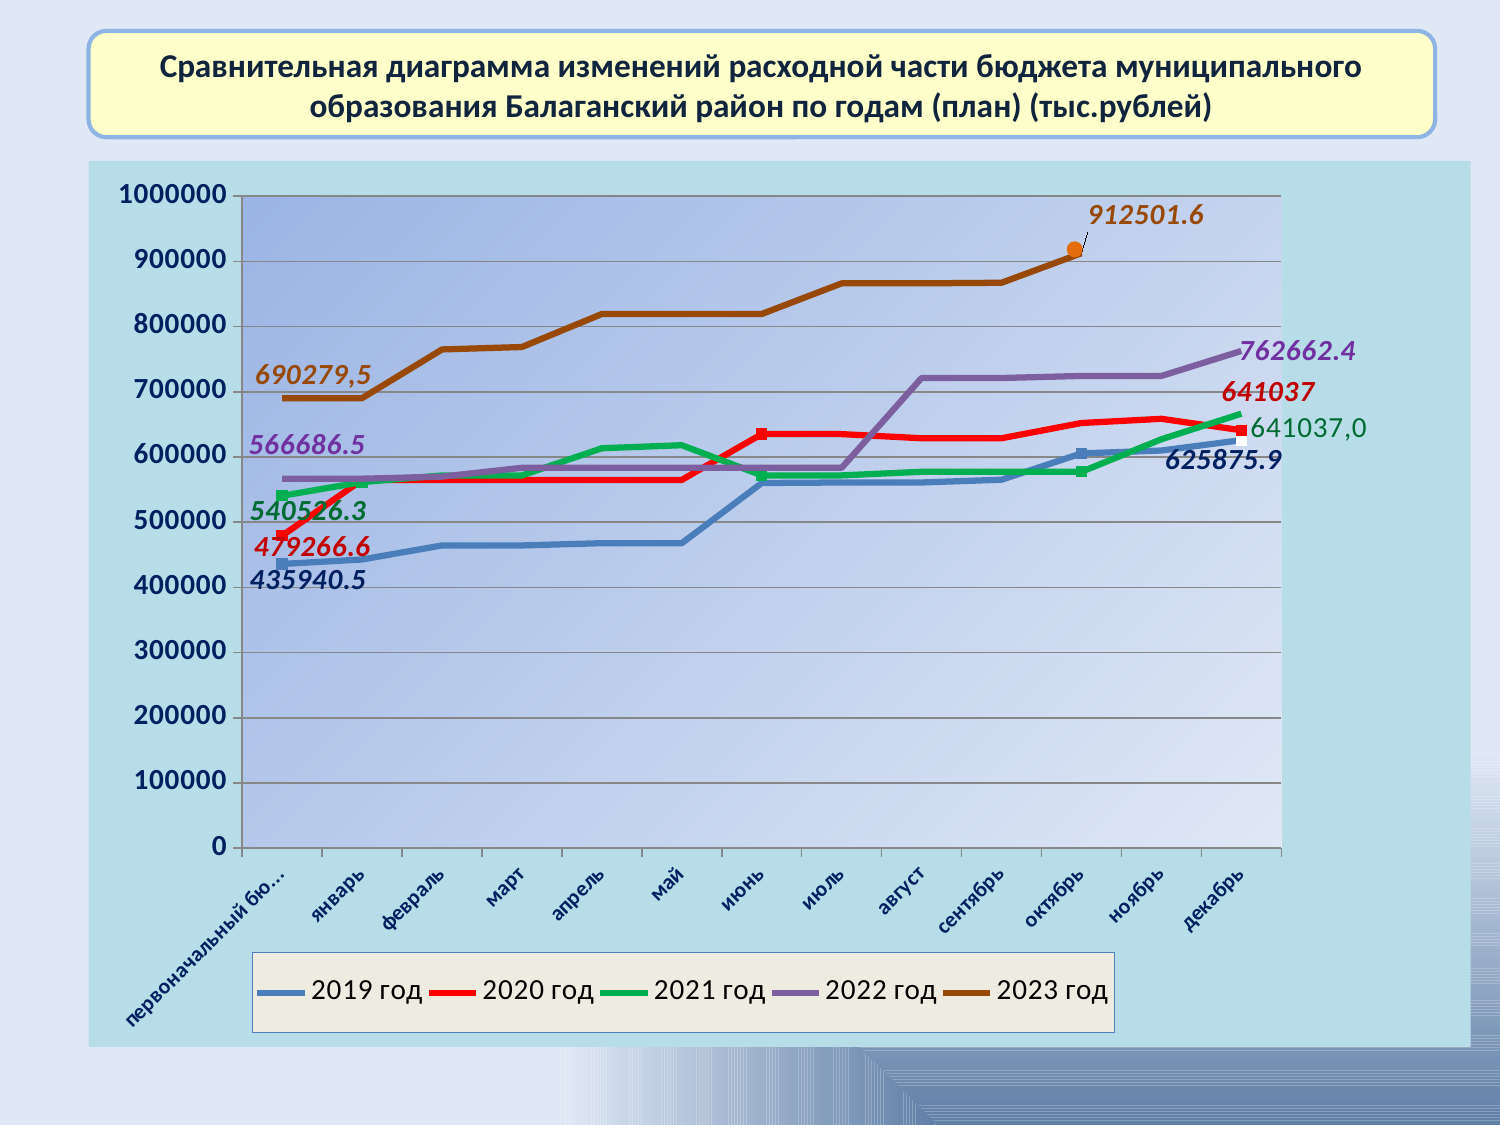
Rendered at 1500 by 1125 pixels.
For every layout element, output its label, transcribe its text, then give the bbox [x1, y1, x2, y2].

text_box Сравнительная диаграмма изменений расходной части бюджета муниципального образования Балаганский район по годам (план) (тыс.рублей) [86, 28, 1438, 140]
chart [88, 160, 1471, 1047]
